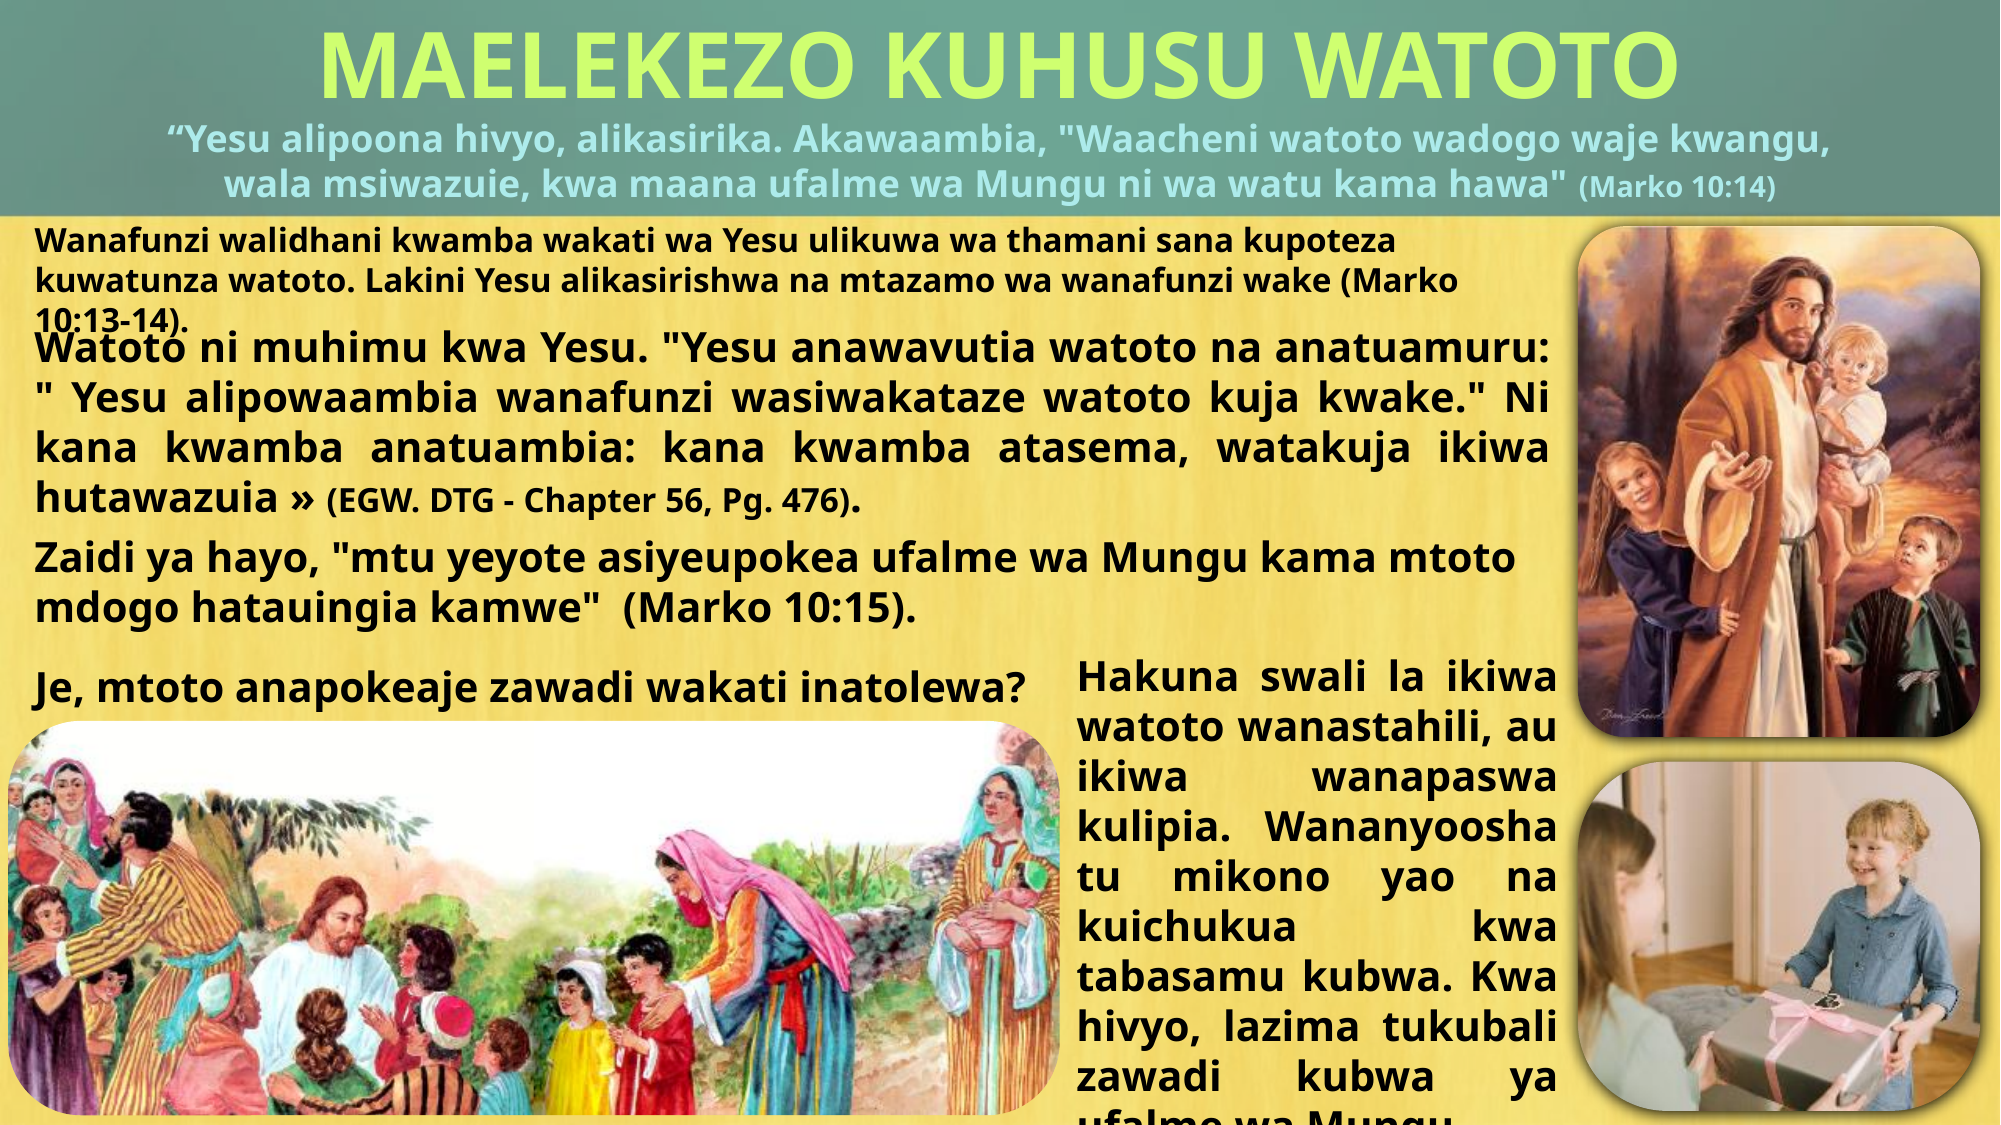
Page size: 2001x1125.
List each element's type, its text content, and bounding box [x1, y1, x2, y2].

text_box Je, mtoto anapokeaje zawadi wakati inatolewa? [19, 653, 1072, 719]
text_box Hakuna swali la ikiwa watoto wanastahili, au ikiwa wanapaswa kulipia. Wananyoosha tu mikono yao na kuichukua kwa tabasamu kubwa. Kwa hivyo, lazima tukubali zawadi kubwa ya ufalme wa Mungu. [1061, 642, 1574, 1125]
text_box MAELEKEZO KUHUSU WATOTO [0, 0, 2000, 125]
picture [1577, 761, 1981, 1112]
picture [1577, 225, 1981, 738]
text_box Watoto ni muhimu kwa Yesu. "Yesu anawavutia watoto na anatuamuru: " Yesu alipowaambia wanafunzi wasiwakataze watoto kuja kwake." Ni kana kwamba anatuambia: kana kwamba atasema, watakuja ikiwa hutawazuia » (EGW. DTG - Chapter 56, Pg. 476). [19, 313, 1567, 529]
text_box “Yesu alipoona hivyo, alikasirika. Akawaambia, "Waacheni watoto wadogo waje kwangu, wala msiwazuie, kwa maana ufalme wa Mungu ni wa watu kama hawa" (Marko 10:14) [143, 107, 1857, 213]
text_box Wanafunzi walidhani kwamba wakati wa Yesu ulikuwa wa thamani sana kupoteza kuwatunza watoto. Lakini Yesu alikasirishwa na mtazamo wa wanafunzi wake (Marko 10:13-14). [19, 211, 1578, 313]
text_box Zaidi ya hayo, "mtu yeyote asiyeupokea ufalme wa Mungu kama mtoto mdogo hatauingia kamwe" (Marko 10:15). [19, 529, 1567, 638]
picture [7, 720, 1061, 1116]
